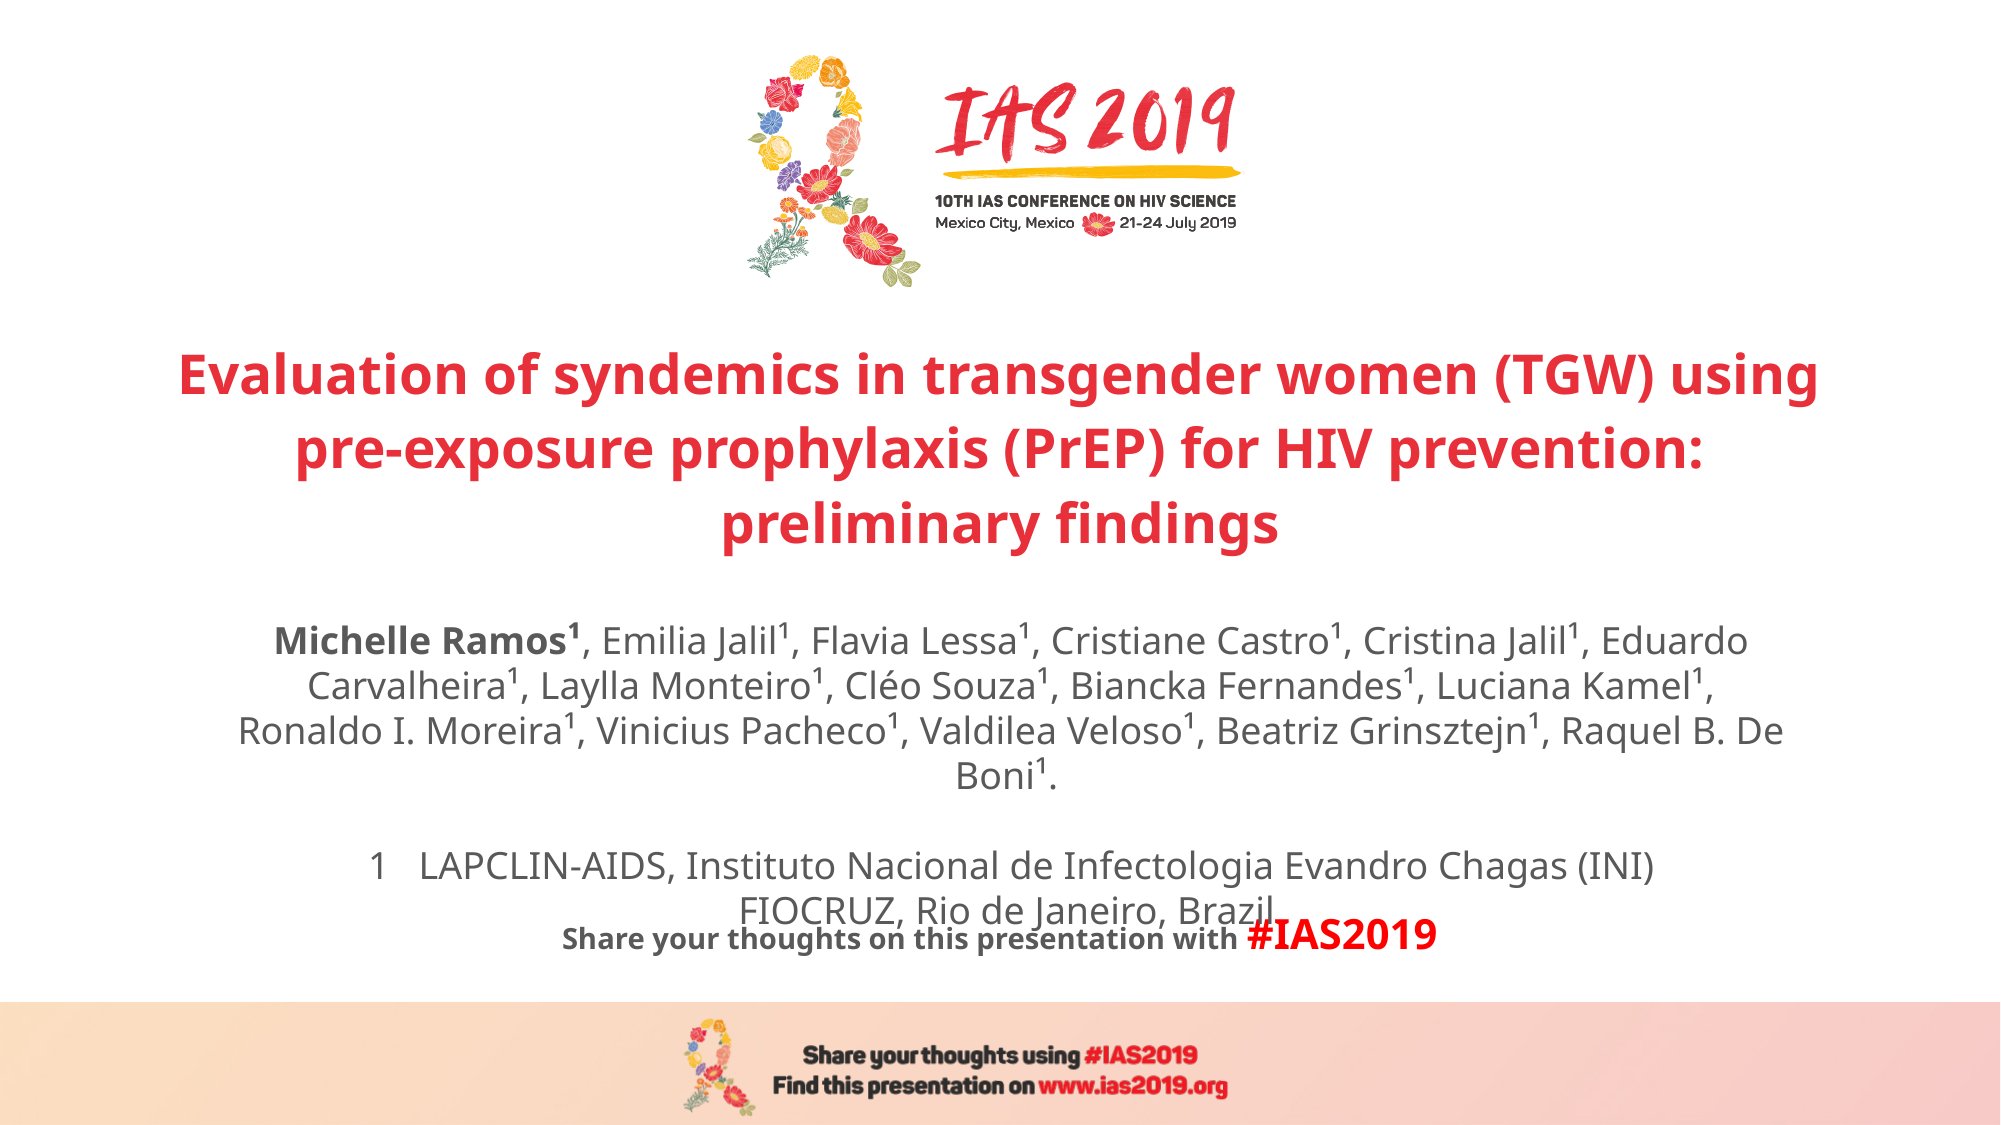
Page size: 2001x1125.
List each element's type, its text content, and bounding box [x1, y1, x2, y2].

title Evaluation of syndemics in transgender women (TGW) using pre-exposure prophylaxis (PrEP) for HIV prevention: preliminary findings [150, 327, 1850, 569]
picture [0, 1002, 2001, 1125]
text_box Share your thoughts on this presentation with #IAS2019 [300, 940, 1700, 987]
text_box Michelle Ramos¹, Emilia Jalil¹, Flavia Lessa¹, Cristiane Castro¹, Cristina Jalil¹, Eduardo Carvalheira¹, Laylla Monteiro¹, Cléo Souza¹, Biancka Fernandes¹, Luciana Kamel¹, Ronaldo I. Moreira¹, Vinicius Pacheco¹, Valdilea Veloso¹, Beatriz Grinsztejn¹, Raquel B. De Boni¹. 1 LAPCLIN-AIDS, Instituto Nacional de Infectologia Evandro Chagas (INI) FIOCRUZ, Rio de Janeiro, Brazil [221, 609, 1802, 940]
picture [674, 17, 1326, 327]
